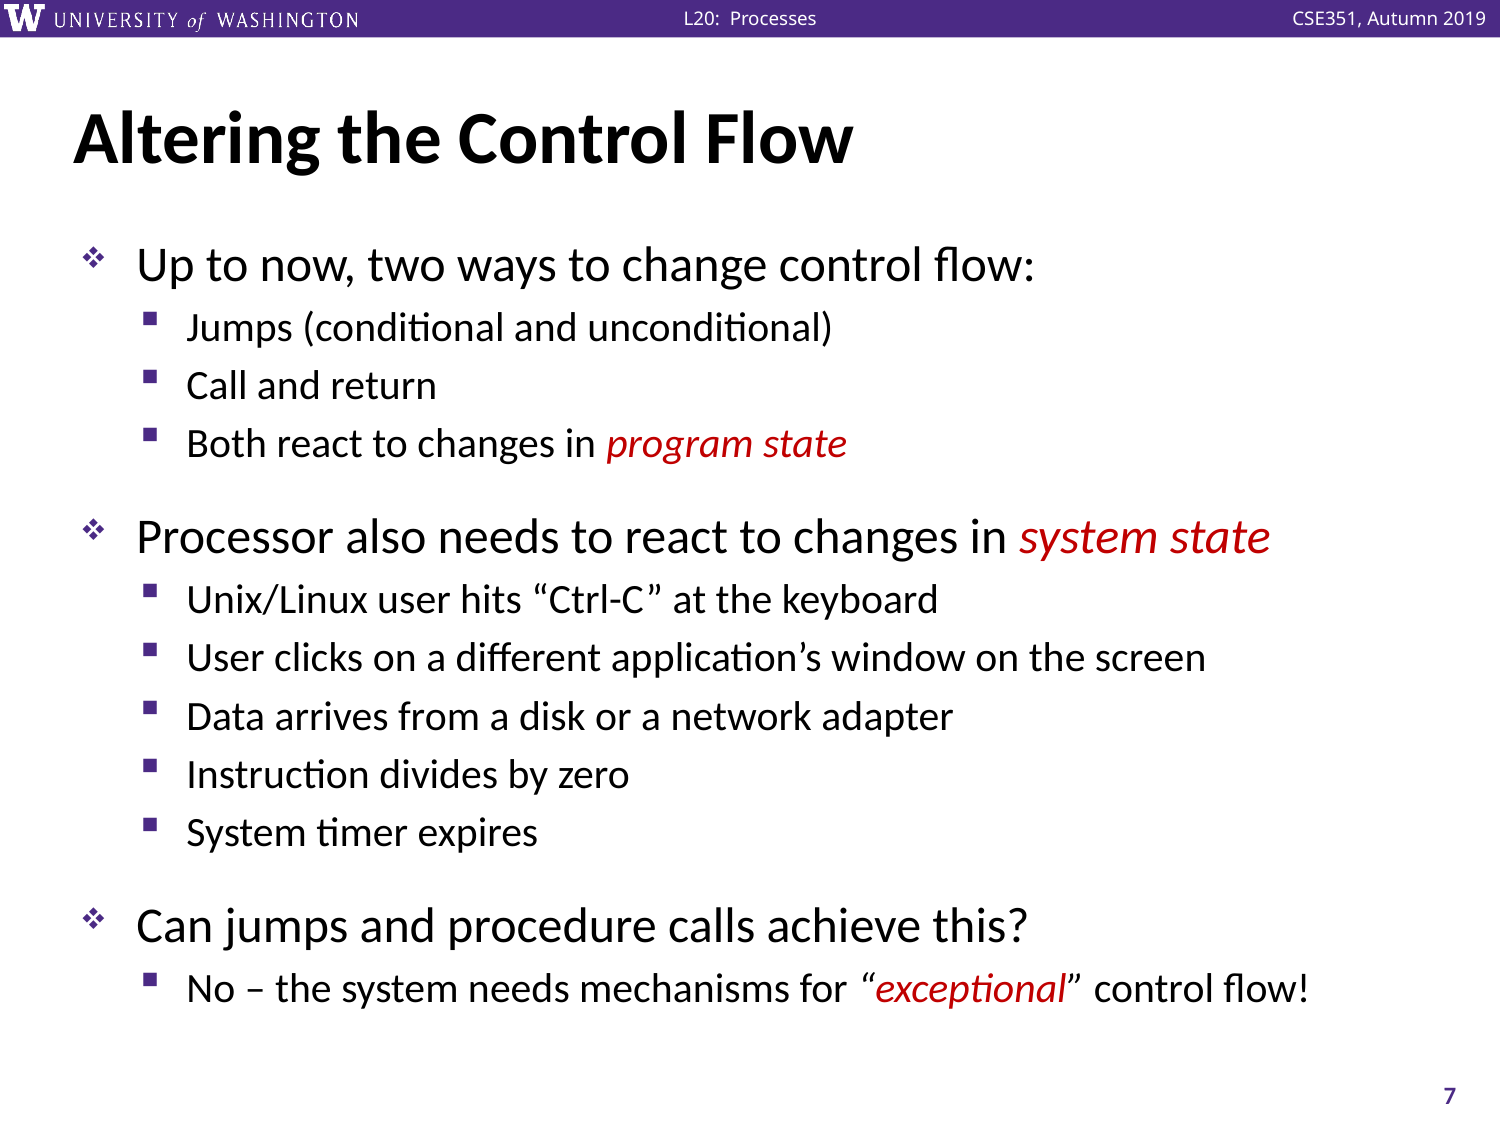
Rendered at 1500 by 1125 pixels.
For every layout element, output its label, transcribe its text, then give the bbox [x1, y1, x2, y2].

title Altering the Control Flow [58, 71, 1438, 197]
slide_number 7 [1400, 1065, 1500, 1125]
picture [4, 4, 358, 32]
list Up to now, two ways to change control flow: Jumps (conditional and unconditional) Call and return Both react to changes in program state Processor also needs to react to changes in system state Unix/Linux user hits “Ctrl-C” at the keyboard User clicks on a different application’s window on the screen Data arrives from a disk or a network adapter Instruction divides by zero System timer expires Can jumps and procedure calls achieve this? No – the system needs mechanisms for “exceptional” control flow! [64, 223, 1438, 1040]
